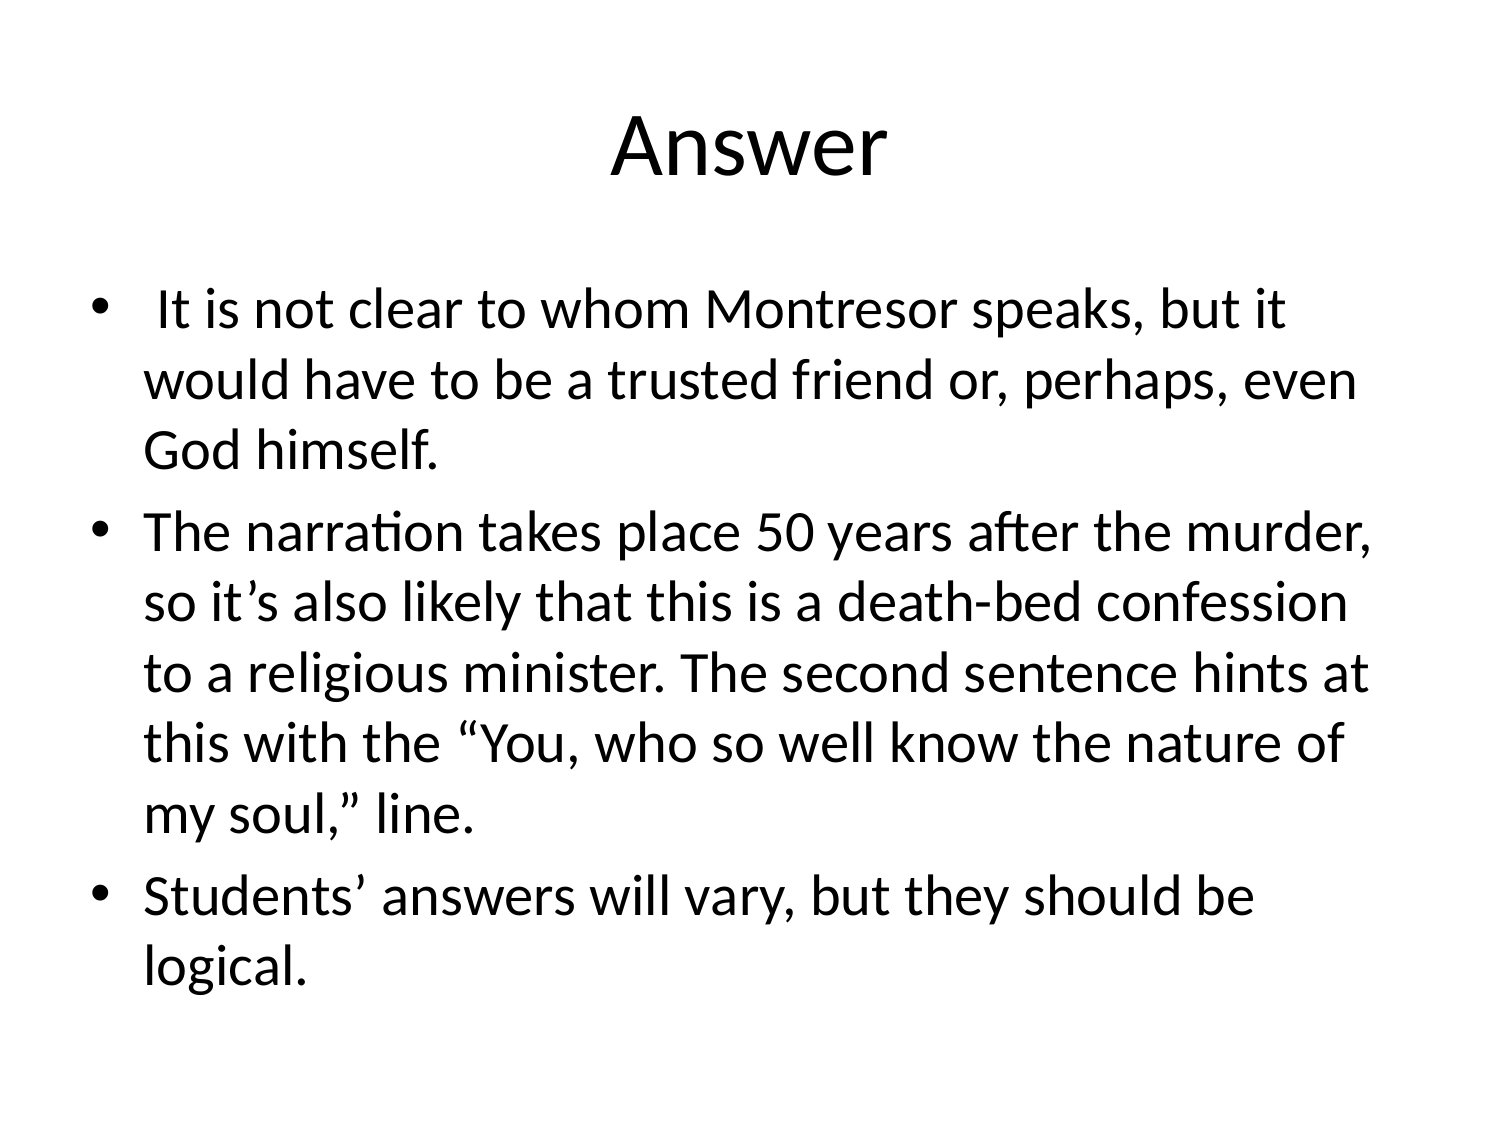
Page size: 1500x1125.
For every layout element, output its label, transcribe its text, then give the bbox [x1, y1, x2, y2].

title Answer [75, 45, 1425, 233]
list It is not clear to whom Montresor speaks, but it would have to be a trusted friend or, perhaps, even God himself. The narration takes place 50 years after the murder, so it’s also likely that this is a death-bed confession to a religious minister. The second sentence hints at this with the “You, who so well know the nature of my soul,” line. Students’ answers will vary, but they should be logical. [75, 262, 1425, 1005]
